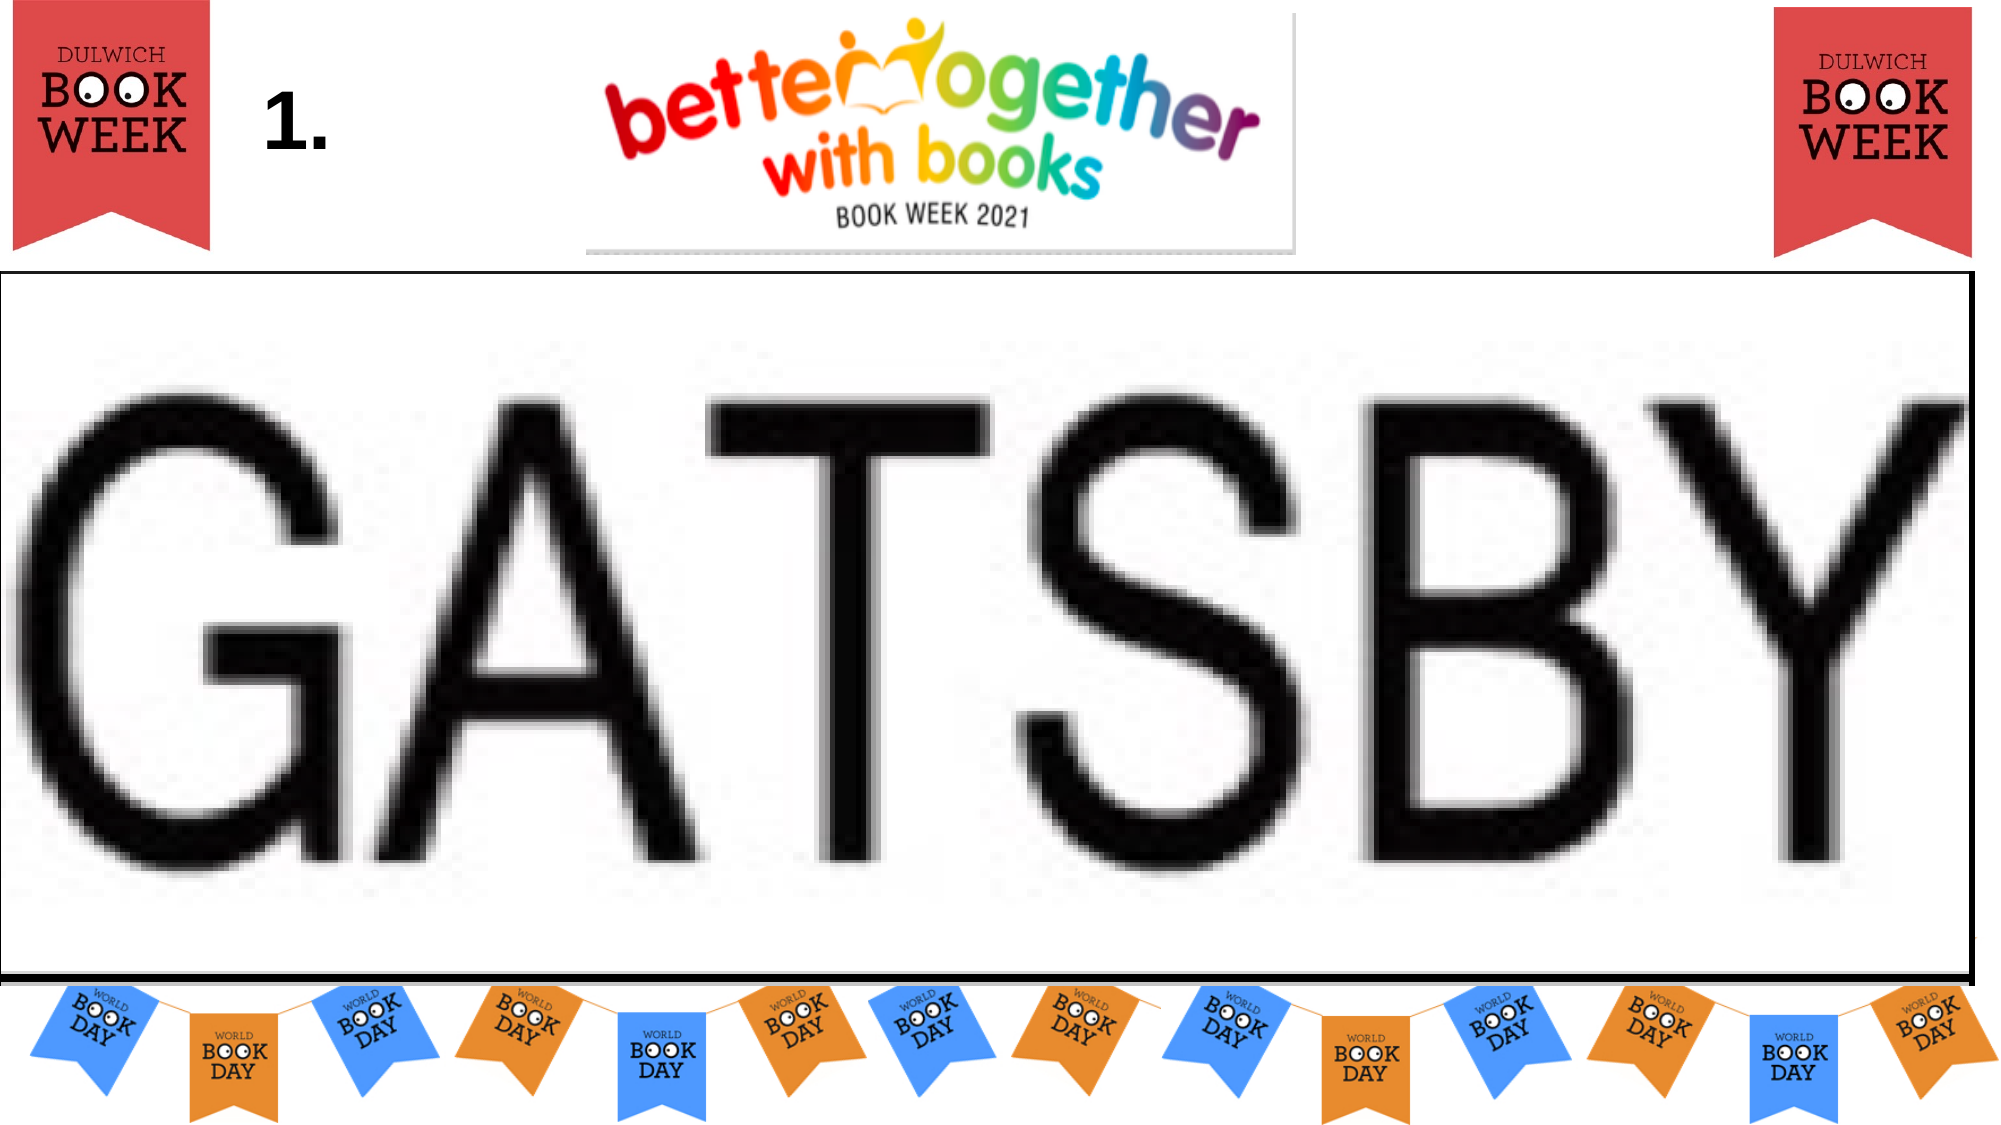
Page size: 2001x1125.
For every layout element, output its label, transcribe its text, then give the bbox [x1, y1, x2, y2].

picture [586, 13, 1296, 256]
text_box 1. [247, 58, 361, 174]
picture [1770, 7, 1976, 263]
picture [8, 0, 214, 256]
picture [0, 270, 2000, 1125]
